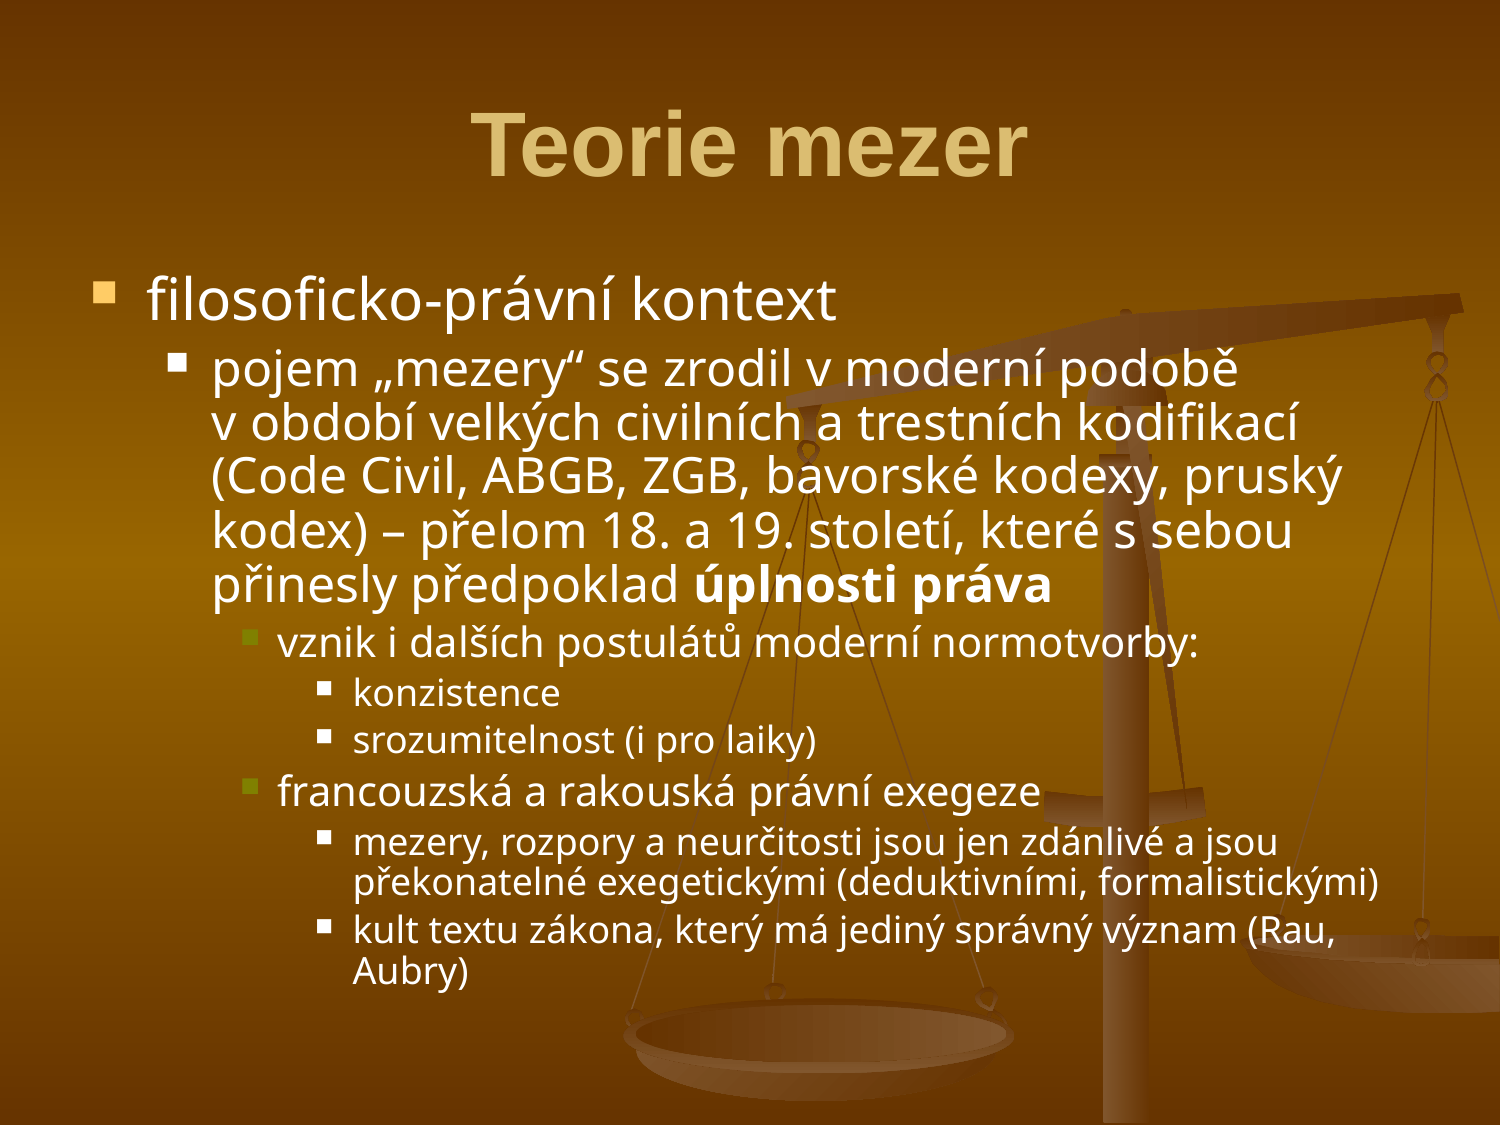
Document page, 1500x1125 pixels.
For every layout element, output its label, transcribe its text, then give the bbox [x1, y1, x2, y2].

list filosoficko-právní kontext pojem „mezery“ se zrodil v moderní podobě v období velkých civilních a trestních kodifikací (Code Civil, ABGB, ZGB, bavorské kodexy, pruský kodex) – přelom 18. a 19. století, které s sebou přinesly předpoklad úplnosti práva vznik i dalších postulátů moderní normotvorby: konzistence srozumitelnost (i pro laiky) francouzská a rakouská právní exegeze mezery, rozpory a neurčitosti jsou jen zdánlivé a jsou překonatelné exegetickými (deduktivními, formalistickými) kult textu zákona, který má jediný správný význam (Rau, Aubry) [74, 262, 1426, 1006]
title Teorie mezer [74, 45, 1426, 234]
